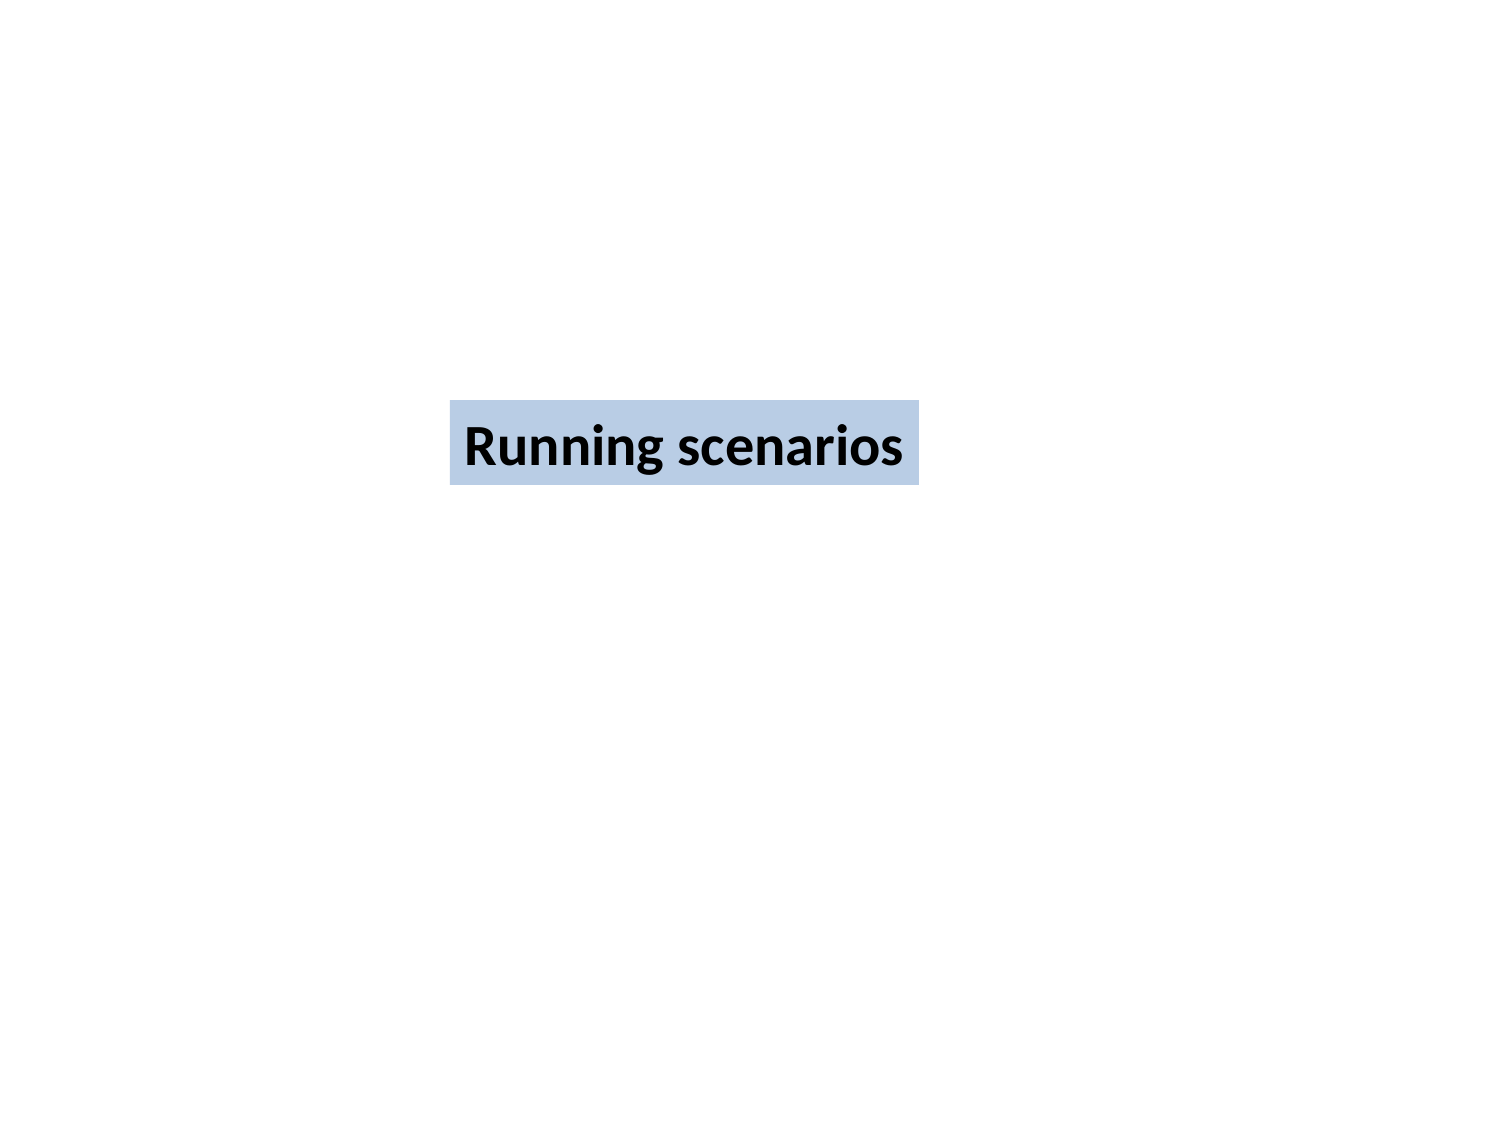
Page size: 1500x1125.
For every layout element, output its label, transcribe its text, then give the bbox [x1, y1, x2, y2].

text_box Running scenarios [449, 400, 919, 485]
